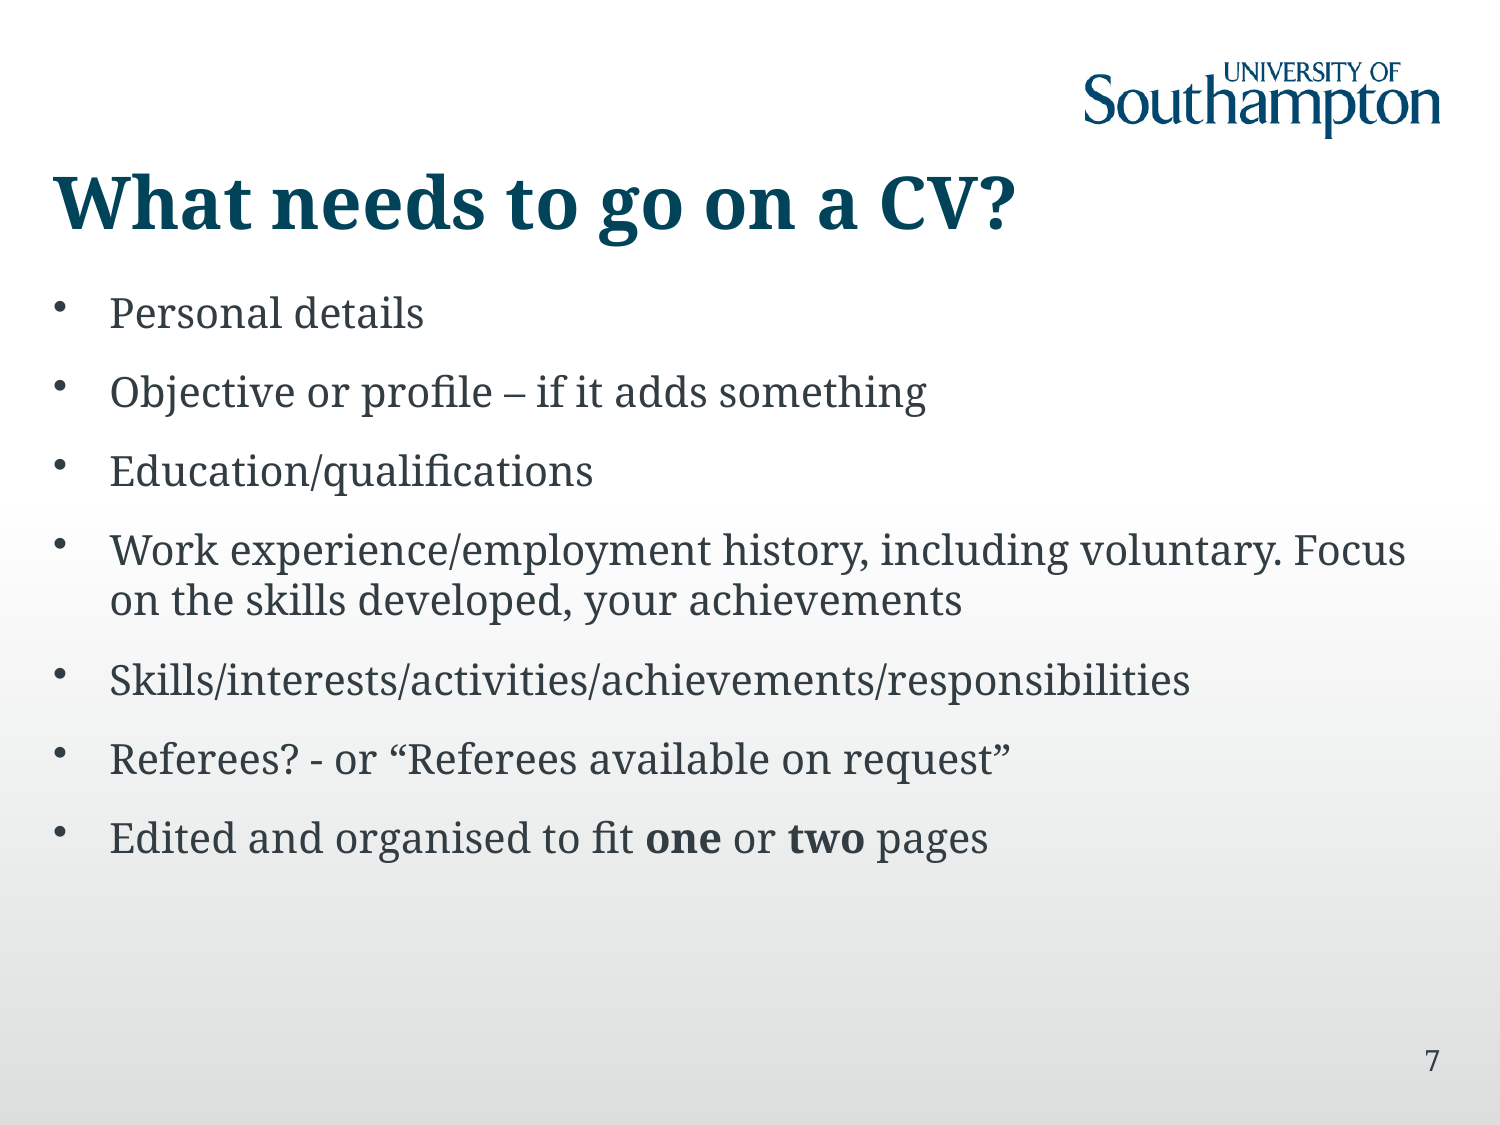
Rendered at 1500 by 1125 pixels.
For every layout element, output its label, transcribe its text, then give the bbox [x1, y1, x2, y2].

list Personal details Objective or profile – if it adds something Education/qualifications Work experience/employment history, including voluntary. Focus on the skills developed, your achievements Skills/interests/activities/achievements/responsibilities Referees? - or “Referees available on request” Edited and organised to fit one or two pages [52, 278, 1448, 955]
slide_number 7 [1127, 1034, 1441, 1111]
picture [1085, 62, 1440, 139]
title What needs to go on a CV? [52, 148, 1448, 256]
